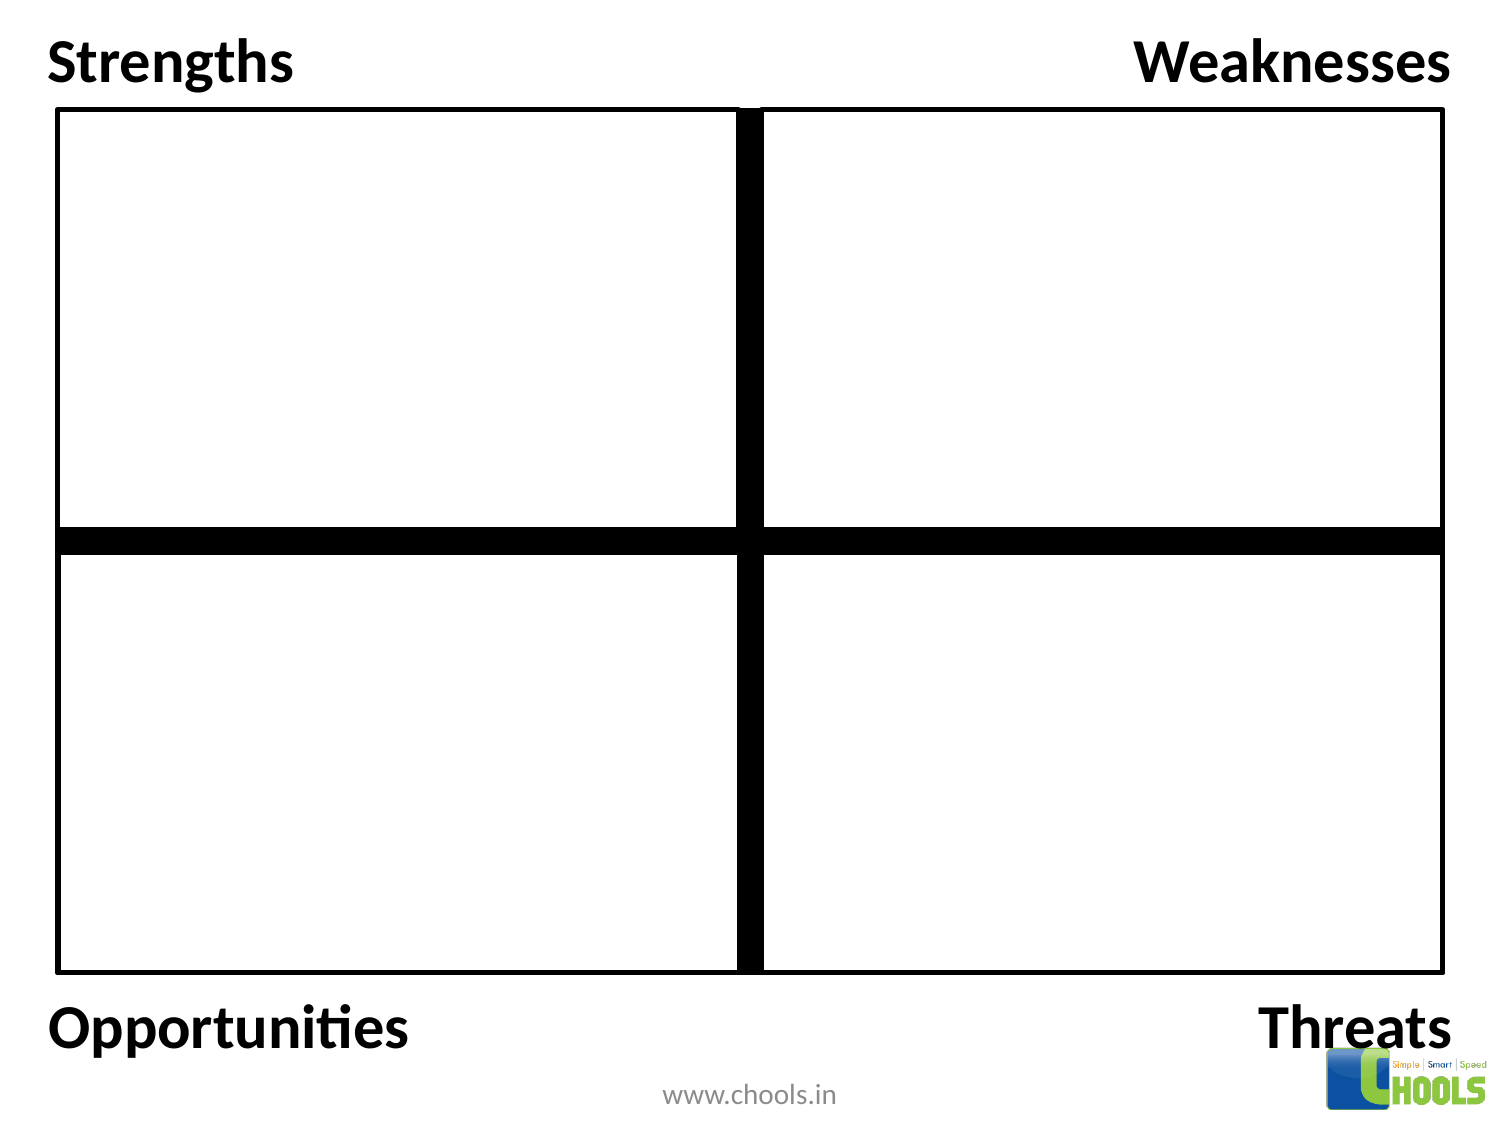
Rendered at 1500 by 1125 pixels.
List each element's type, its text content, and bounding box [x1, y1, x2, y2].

text_box Opportunities [33, 979, 426, 1069]
text_box Strengths [32, 12, 310, 103]
text_box [55, 108, 741, 532]
picture [1311, 1037, 1500, 1125]
footer www.chools.in [512, 1062, 988, 1123]
text_box [55, 108, 1445, 975]
text_box Threats [1243, 979, 1468, 1069]
text_box [759, 108, 1445, 532]
text_box [56, 551, 742, 975]
text_box [759, 551, 1445, 975]
text_box Weaknesses [1118, 12, 1467, 103]
